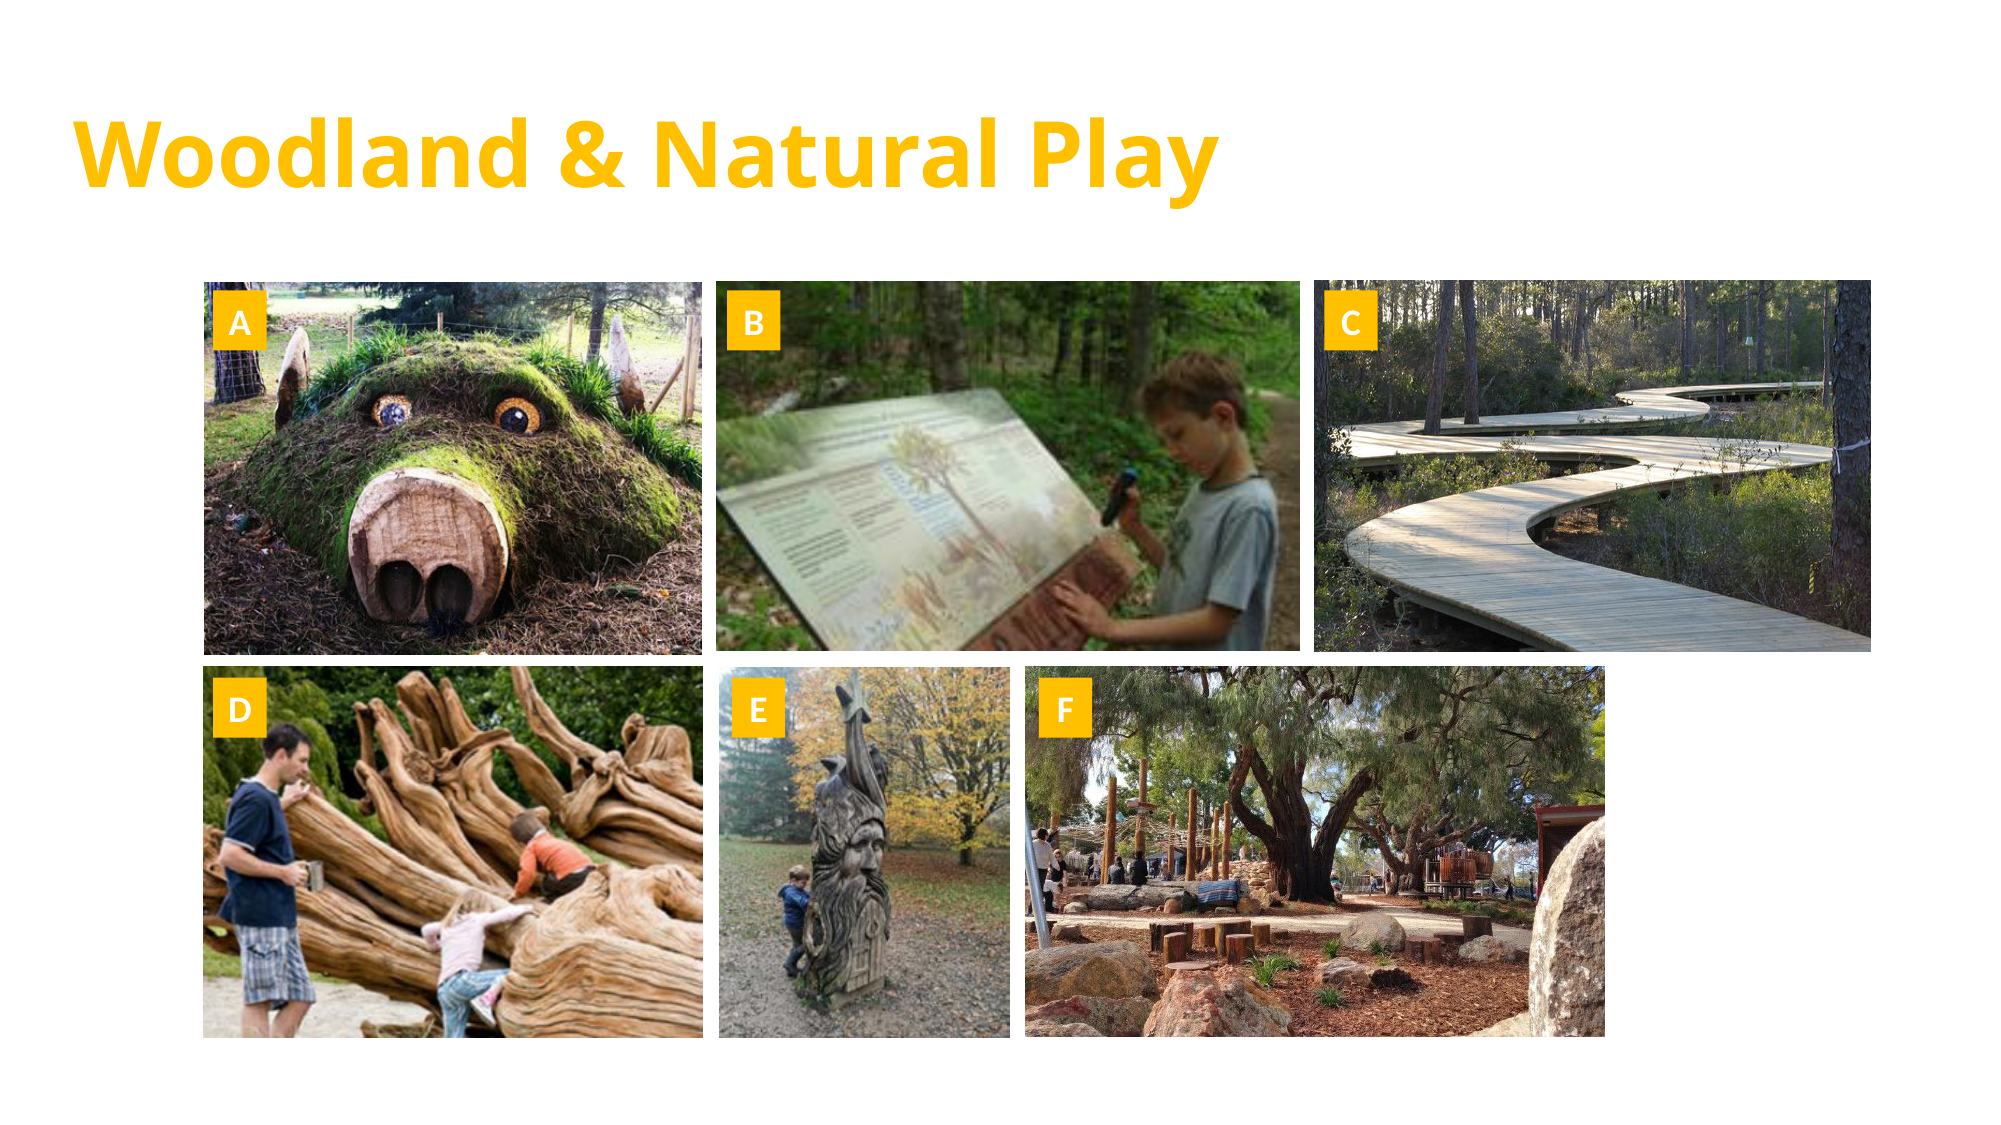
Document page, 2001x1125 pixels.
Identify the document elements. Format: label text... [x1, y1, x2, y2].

title Woodland & Natural Play [58, 49, 1784, 267]
picture [204, 282, 703, 655]
picture [1024, 666, 1605, 1037]
picture [203, 666, 703, 1038]
picture [716, 281, 1300, 651]
picture [719, 667, 1010, 1038]
picture [1314, 280, 1871, 652]
